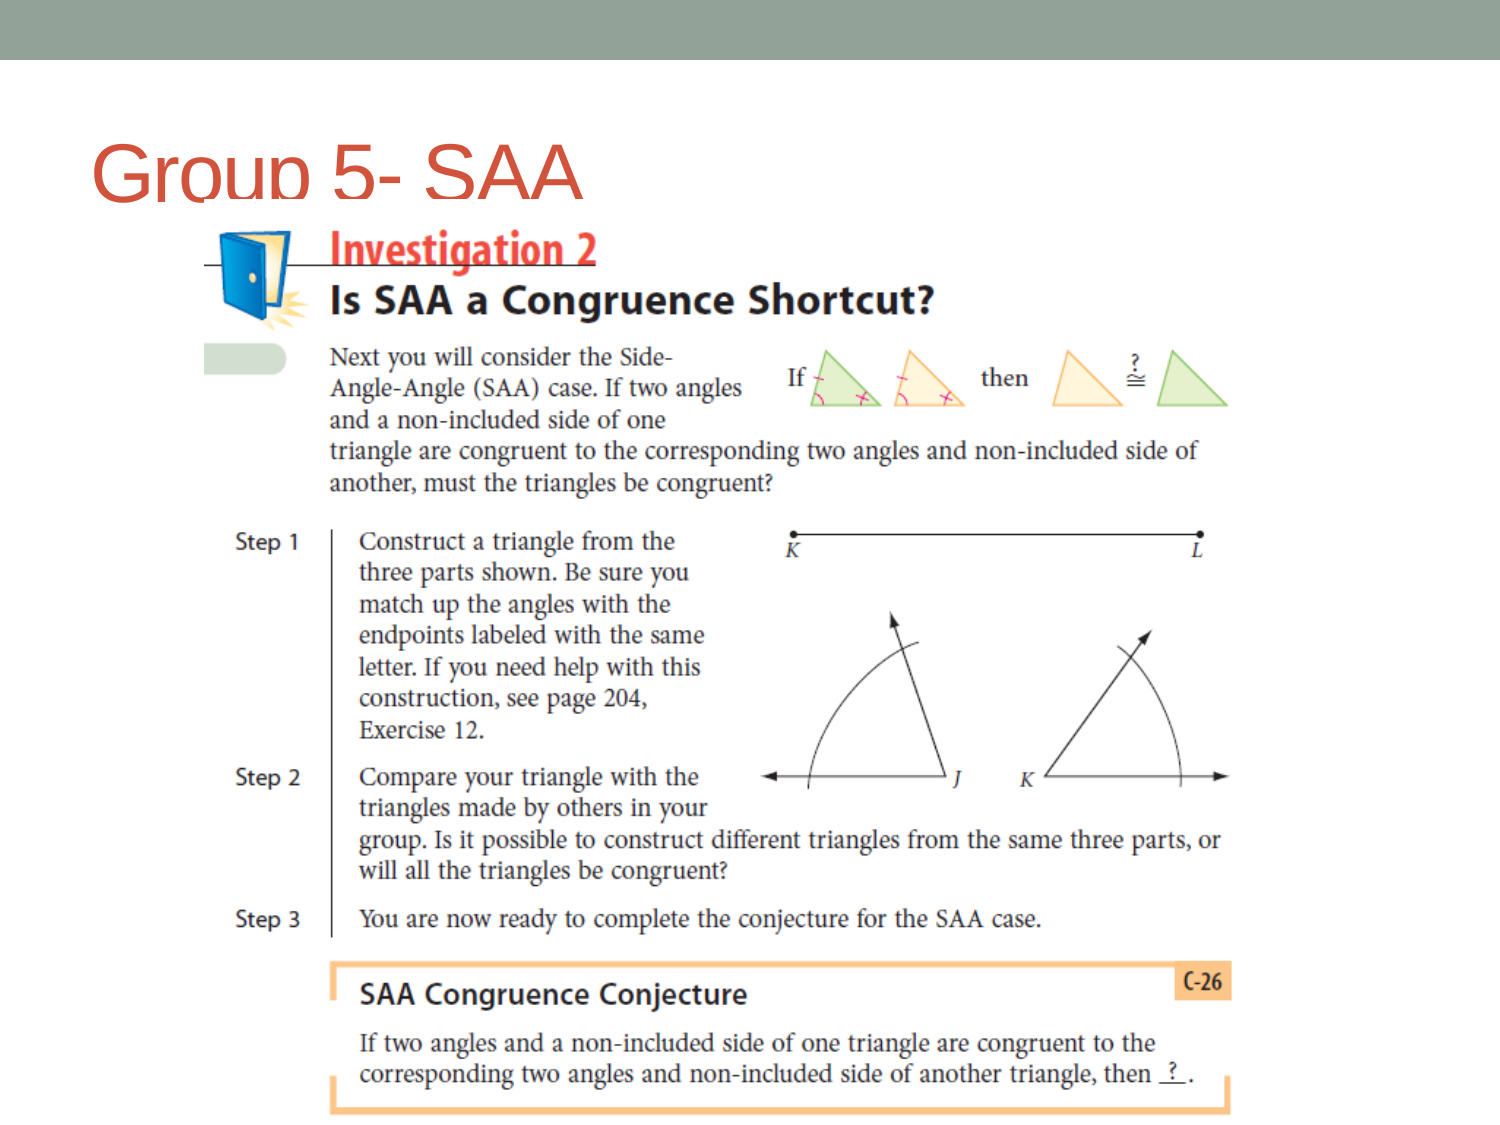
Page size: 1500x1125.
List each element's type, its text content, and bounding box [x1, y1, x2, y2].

title Group 5- SAA [75, 87, 1425, 250]
picture [204, 199, 1305, 1122]
